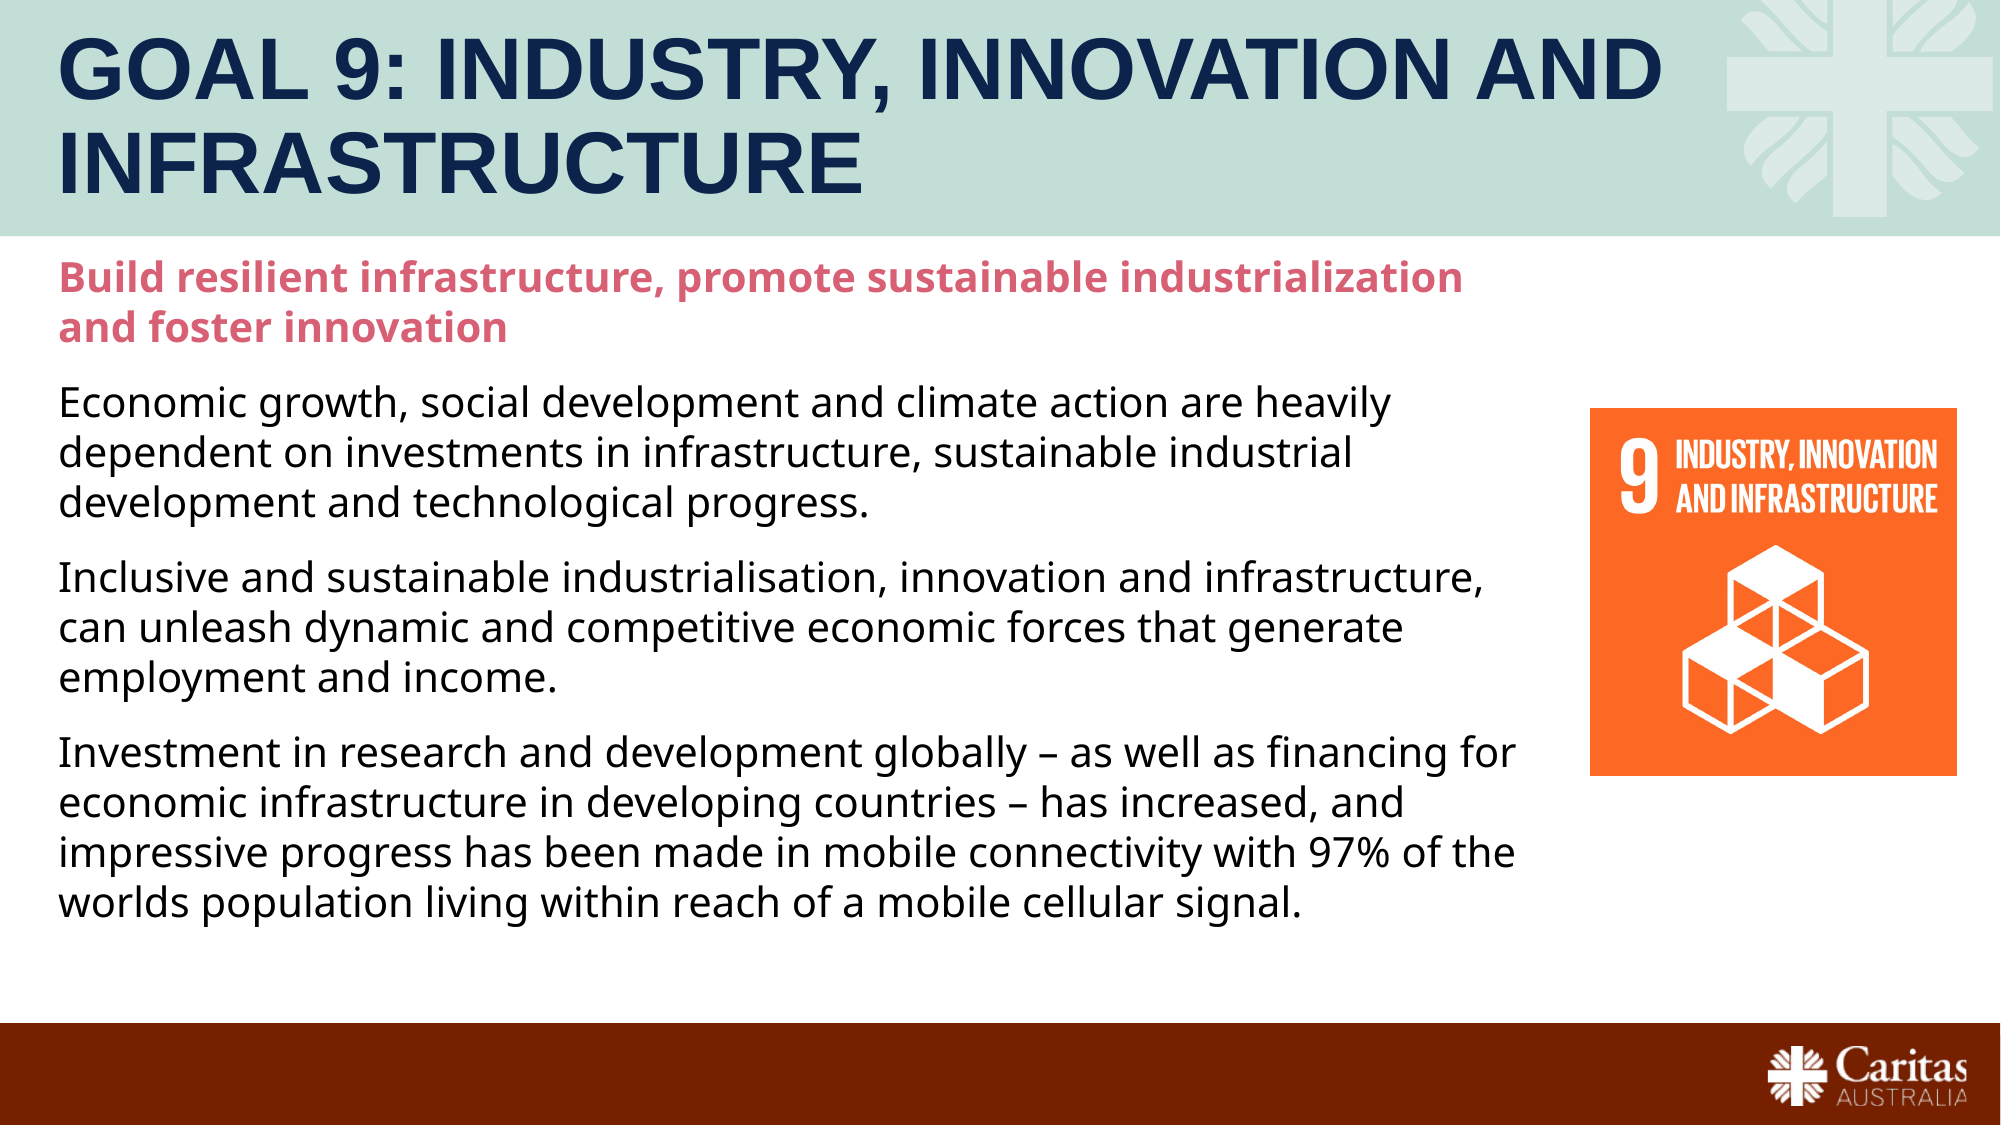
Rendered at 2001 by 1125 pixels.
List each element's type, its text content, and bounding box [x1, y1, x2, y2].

picture [1590, 408, 1957, 776]
text_box Build resilient infrastructure, promote sustainable industrialization and foster innovation Economic growth, social development and climate action are heavily dependent on investments in infrastructure, sustainable industrial development and technological progress. Inclusive and sustainable industrialisation, innovation and infrastructure, can unleash dynamic and competitive economic forces that generate employment and income. Investment in research and development globally – as well as financing for economic infrastructure in developing countries – has increased, and impressive progress has been made in mobile connectivity with 97% of the worlds population living within reach of a mobile cellular signal. [43, 243, 1567, 934]
title Goal 9: INDUSTRY, INNOVATION AND INFRASTRUCTURE [43, 42, 1863, 220]
